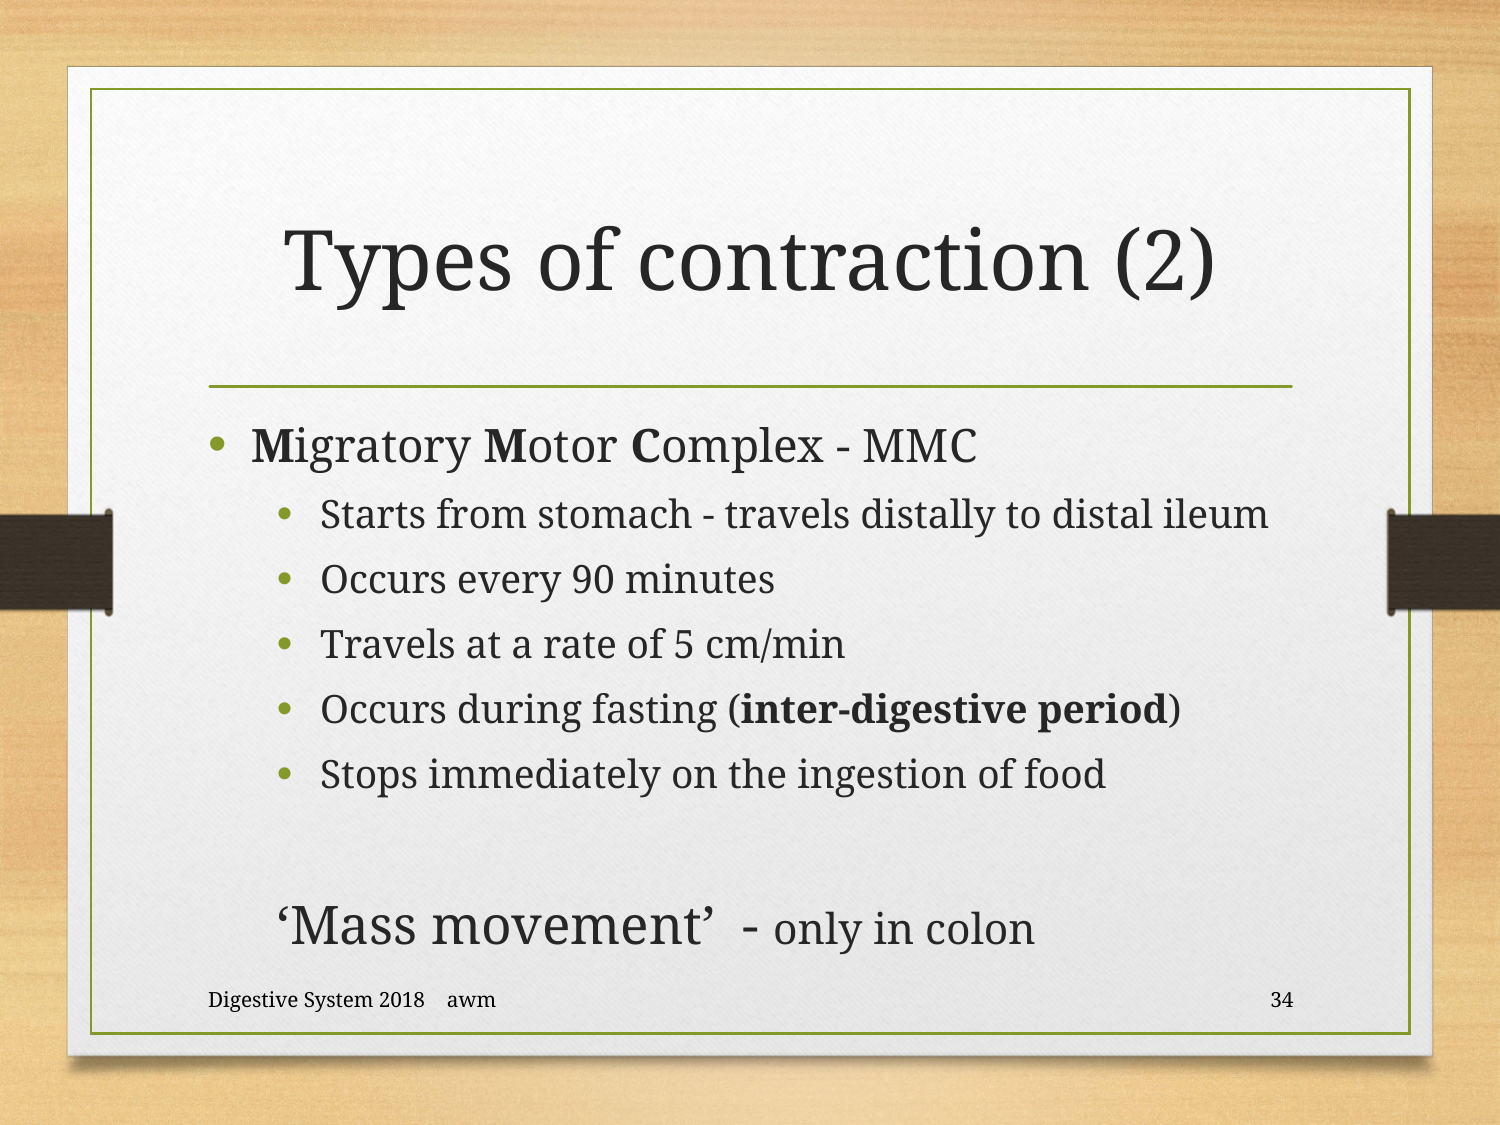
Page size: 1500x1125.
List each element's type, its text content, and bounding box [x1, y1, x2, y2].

slide_number 34 [1243, 977, 1309, 1024]
footer Digestive System 2018 awm [193, 977, 1031, 1024]
title Types of contraction (2) [193, 150, 1309, 365]
picture [0, 0, 1500, 1125]
list Migratory Motor Complex - MMC Starts from stomach - travels distally to distal ileum Occurs every 90 minutes Travels at a rate of 5 cm/min Occurs during fasting (inter-digestive period) Stops immediately on the ingestion of food ‘Mass movement’ - only in colon [193, 408, 1309, 974]
